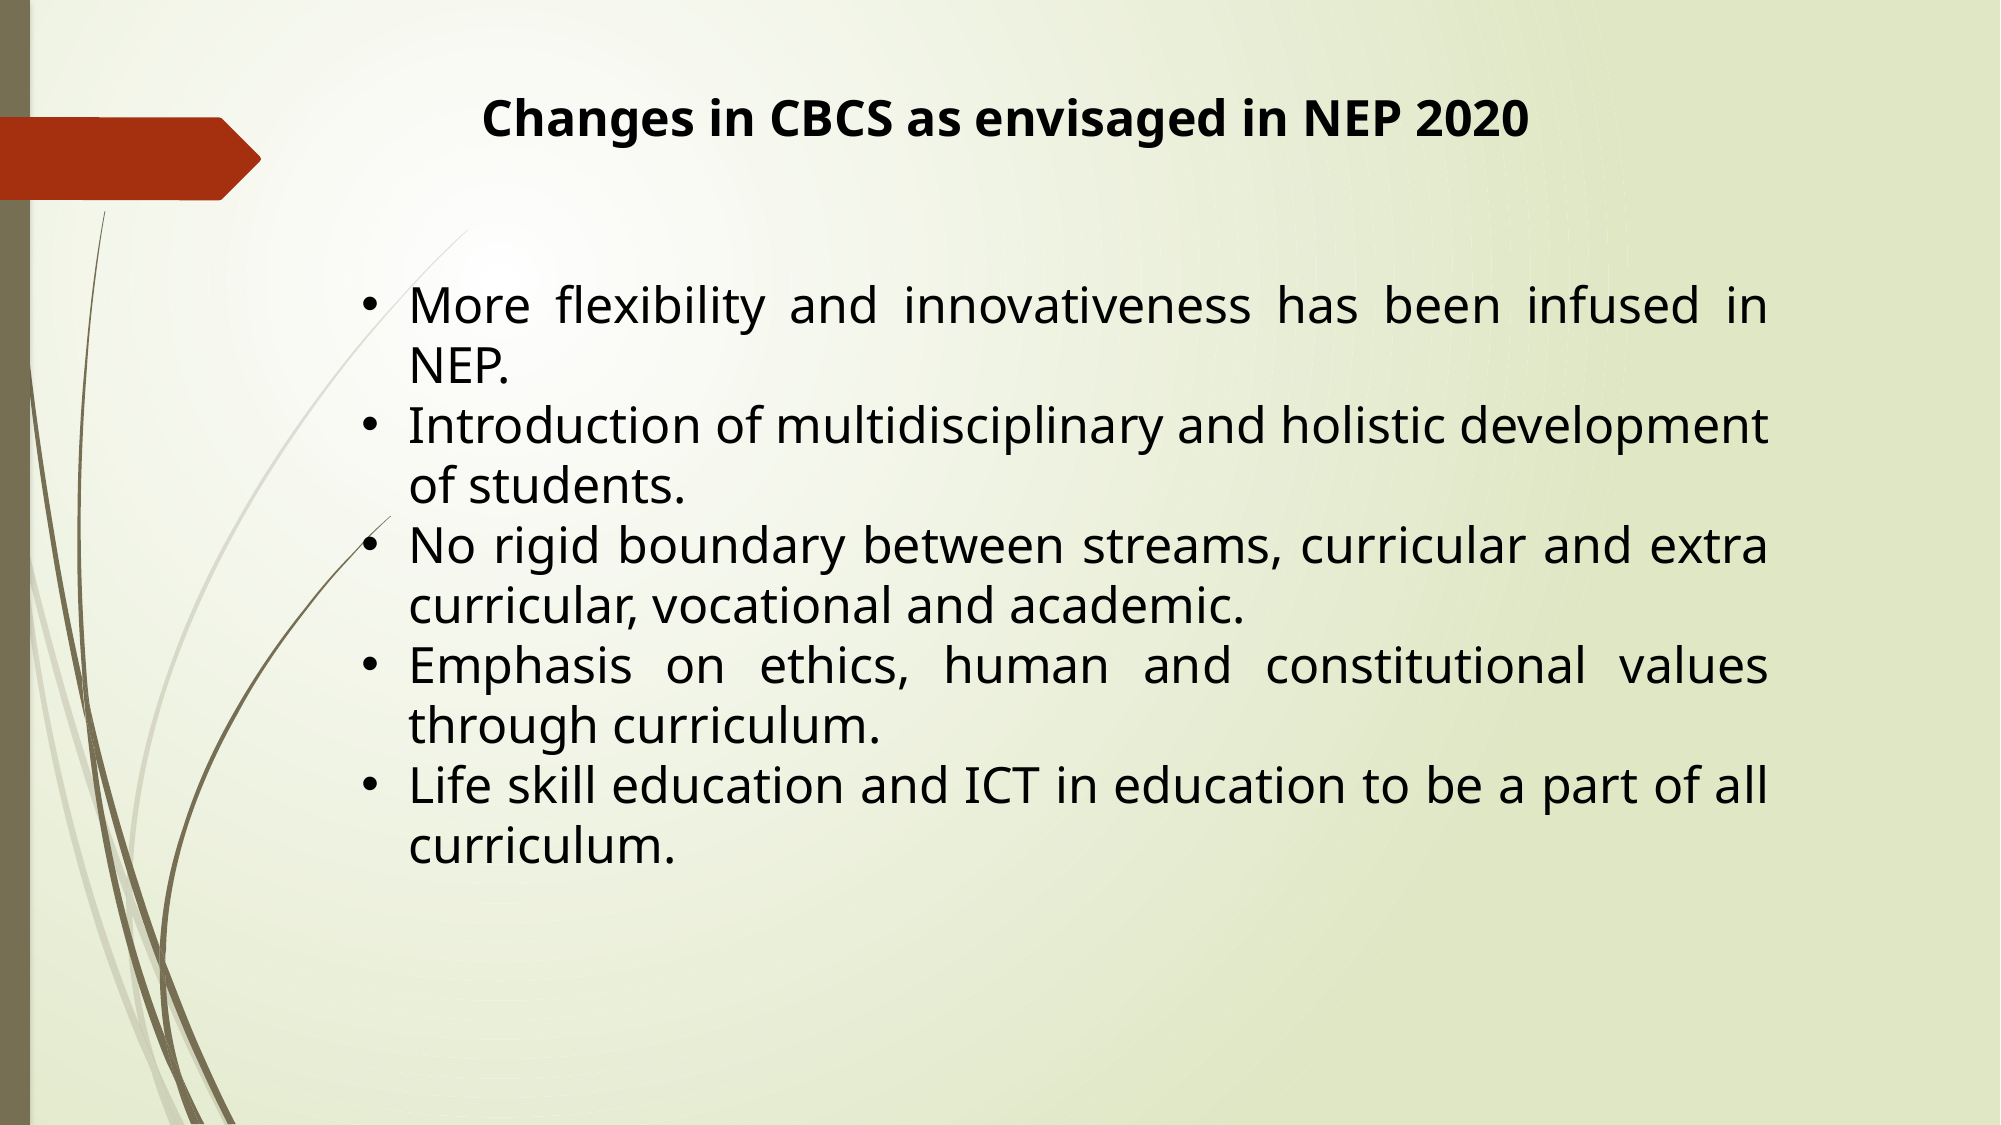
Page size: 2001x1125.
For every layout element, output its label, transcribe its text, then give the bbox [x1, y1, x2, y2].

text_box Changes in CBCS as envisaged in NEP 2020 [126, 79, 1886, 155]
text_box More flexibility and innovativeness has been infused in NEP. Introduction of multidisciplinary and holistic development of students. No rigid boundary between streams, curricular and extra curricular, vocational and academic. Emphasis on ethics, human and constitutional values through curriculum. Life skill education and ICT in education to be a part of all curriculum. [346, 266, 1785, 881]
